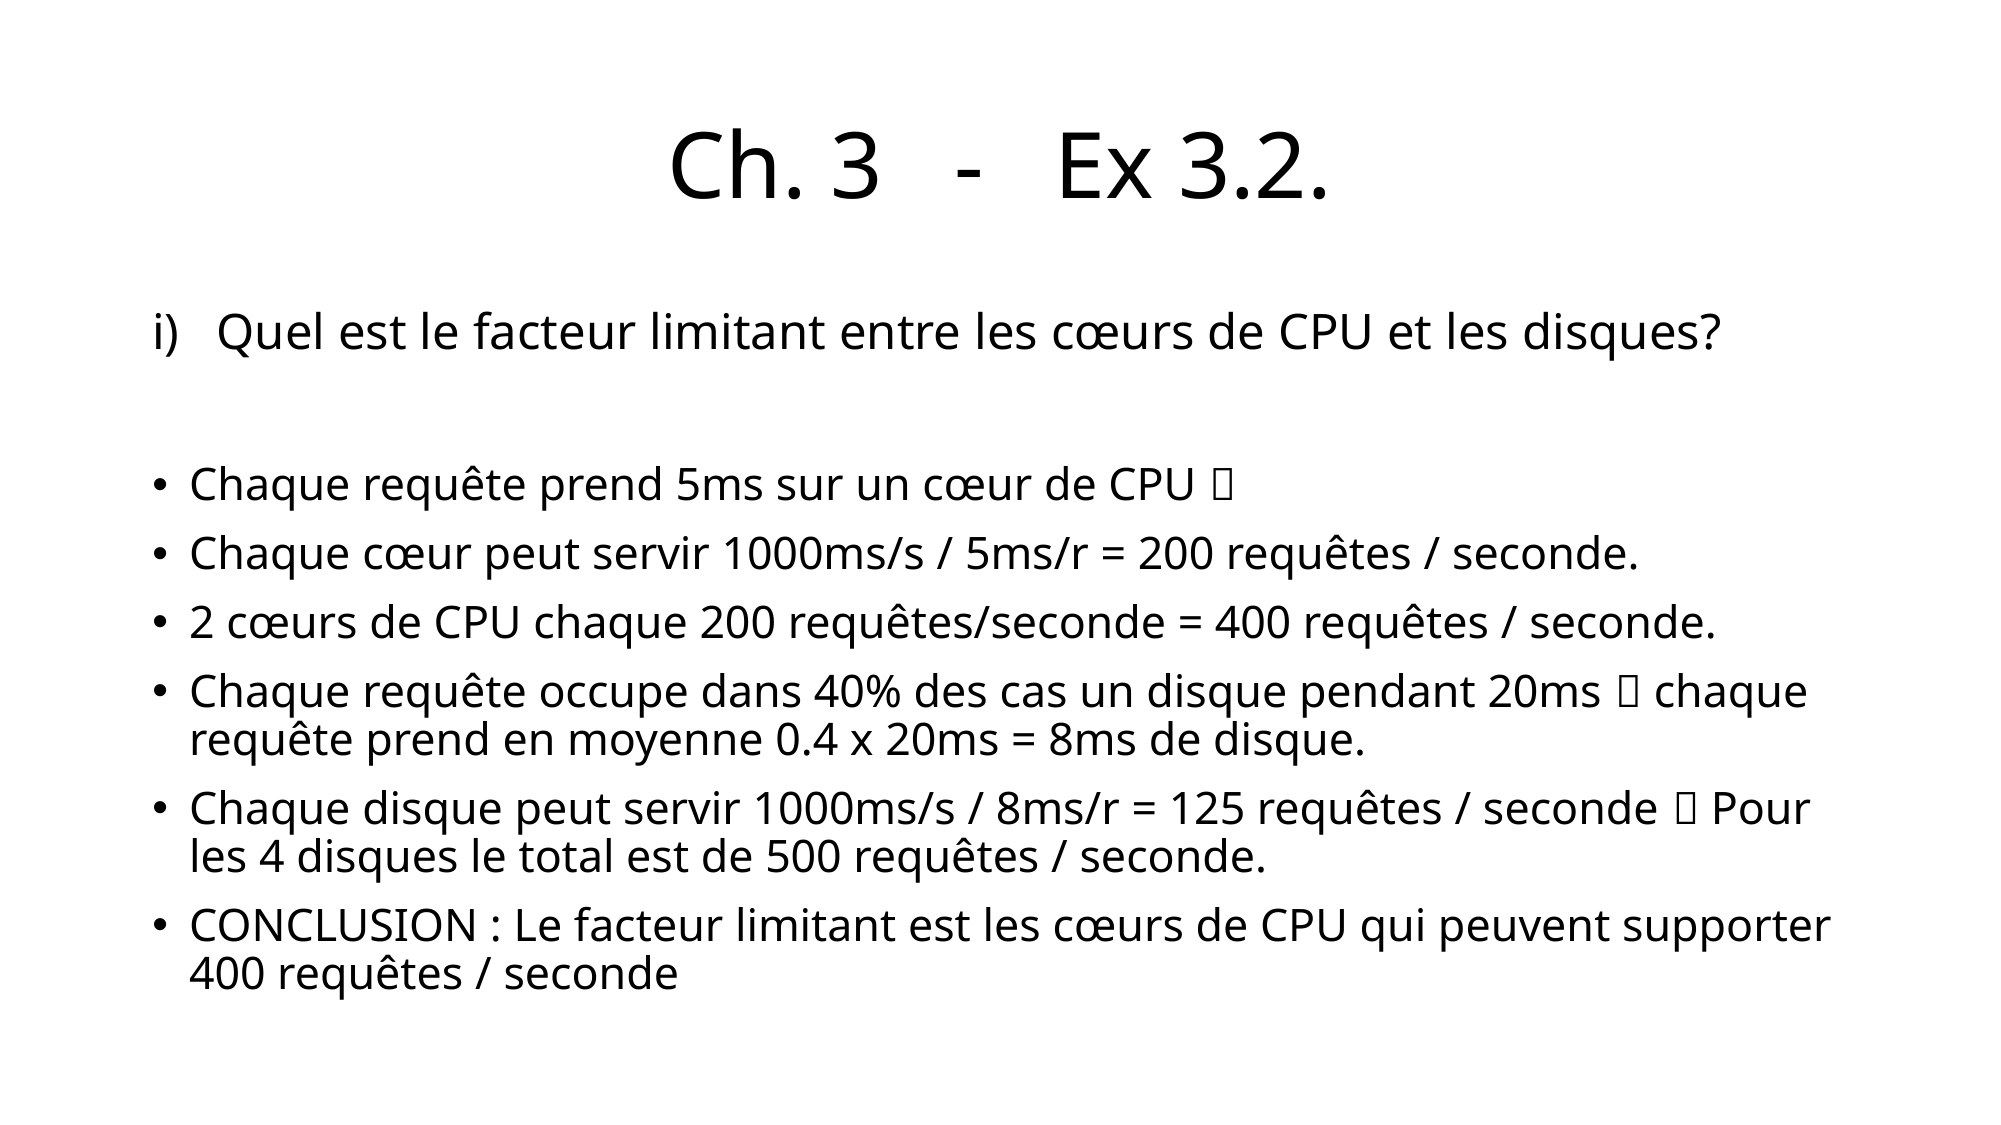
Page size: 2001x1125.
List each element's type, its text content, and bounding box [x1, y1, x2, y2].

title Ch. 3 - Ex 3.2. [137, 59, 1863, 278]
list Quel est le facteur limitant entre les cœurs de CPU et les disques? Chaque requête prend 5ms sur un cœur de CPU  Chaque cœur peut servir 1000ms/s / 5ms/r = 200 requêtes / seconde. 2 cœurs de CPU chaque 200 requêtes/seconde = 400 requêtes / seconde. Chaque requête occupe dans 40% des cas un disque pendant 20ms  chaque requête prend en moyenne 0.4 x 20ms = 8ms de disque. Chaque disque peut servir 1000ms/s / 8ms/r = 125 requêtes / seconde  Pour les 4 disques le total est de 500 requêtes / seconde. CONCLUSION : Le facteur limitant est les cœurs de CPU qui peuvent supporter 400 requêtes / seconde [137, 299, 1863, 1014]
